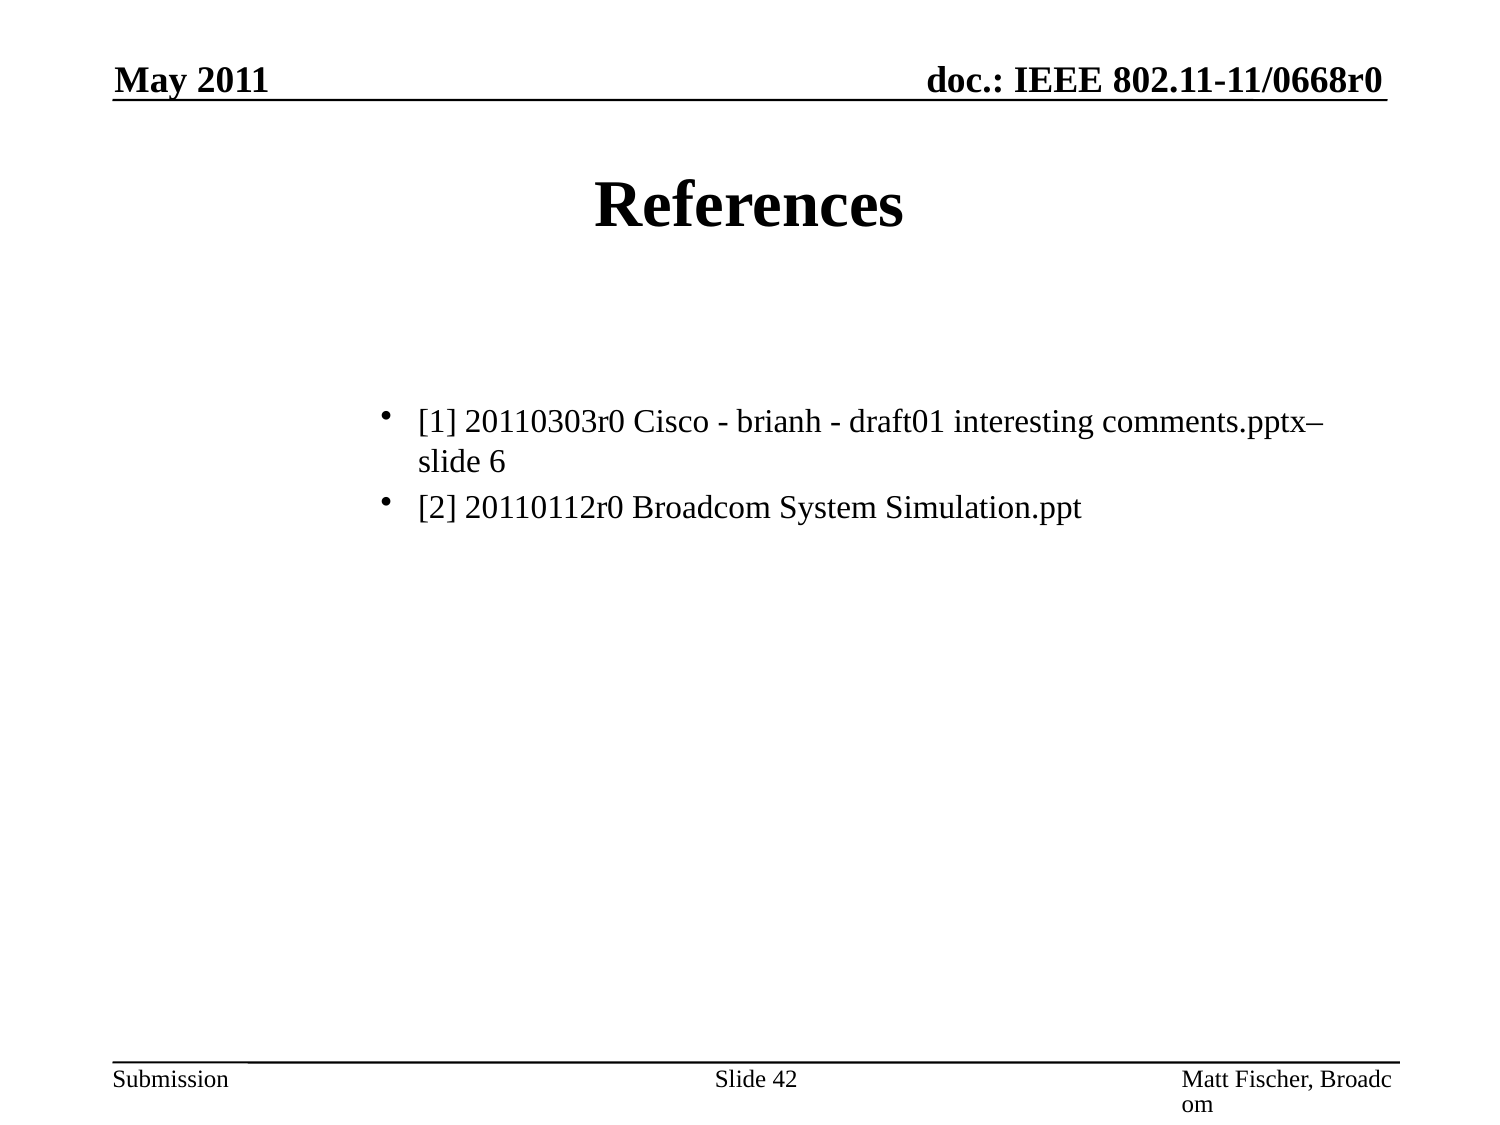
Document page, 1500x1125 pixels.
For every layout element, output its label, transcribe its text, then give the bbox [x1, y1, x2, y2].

list [1] 20110303r0 Cisco - brianh - draft01 interesting comments.pptx– slide 6 [2] 20110112r0 Broadcom System Simulation.ppt [112, 324, 1388, 1001]
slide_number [114, 54, 272, 101]
title References [112, 112, 1388, 288]
footer Matt Fischer, Broadcom [1181, 1061, 1402, 1093]
slide_number Slide 42 [712, 1061, 800, 1093]
